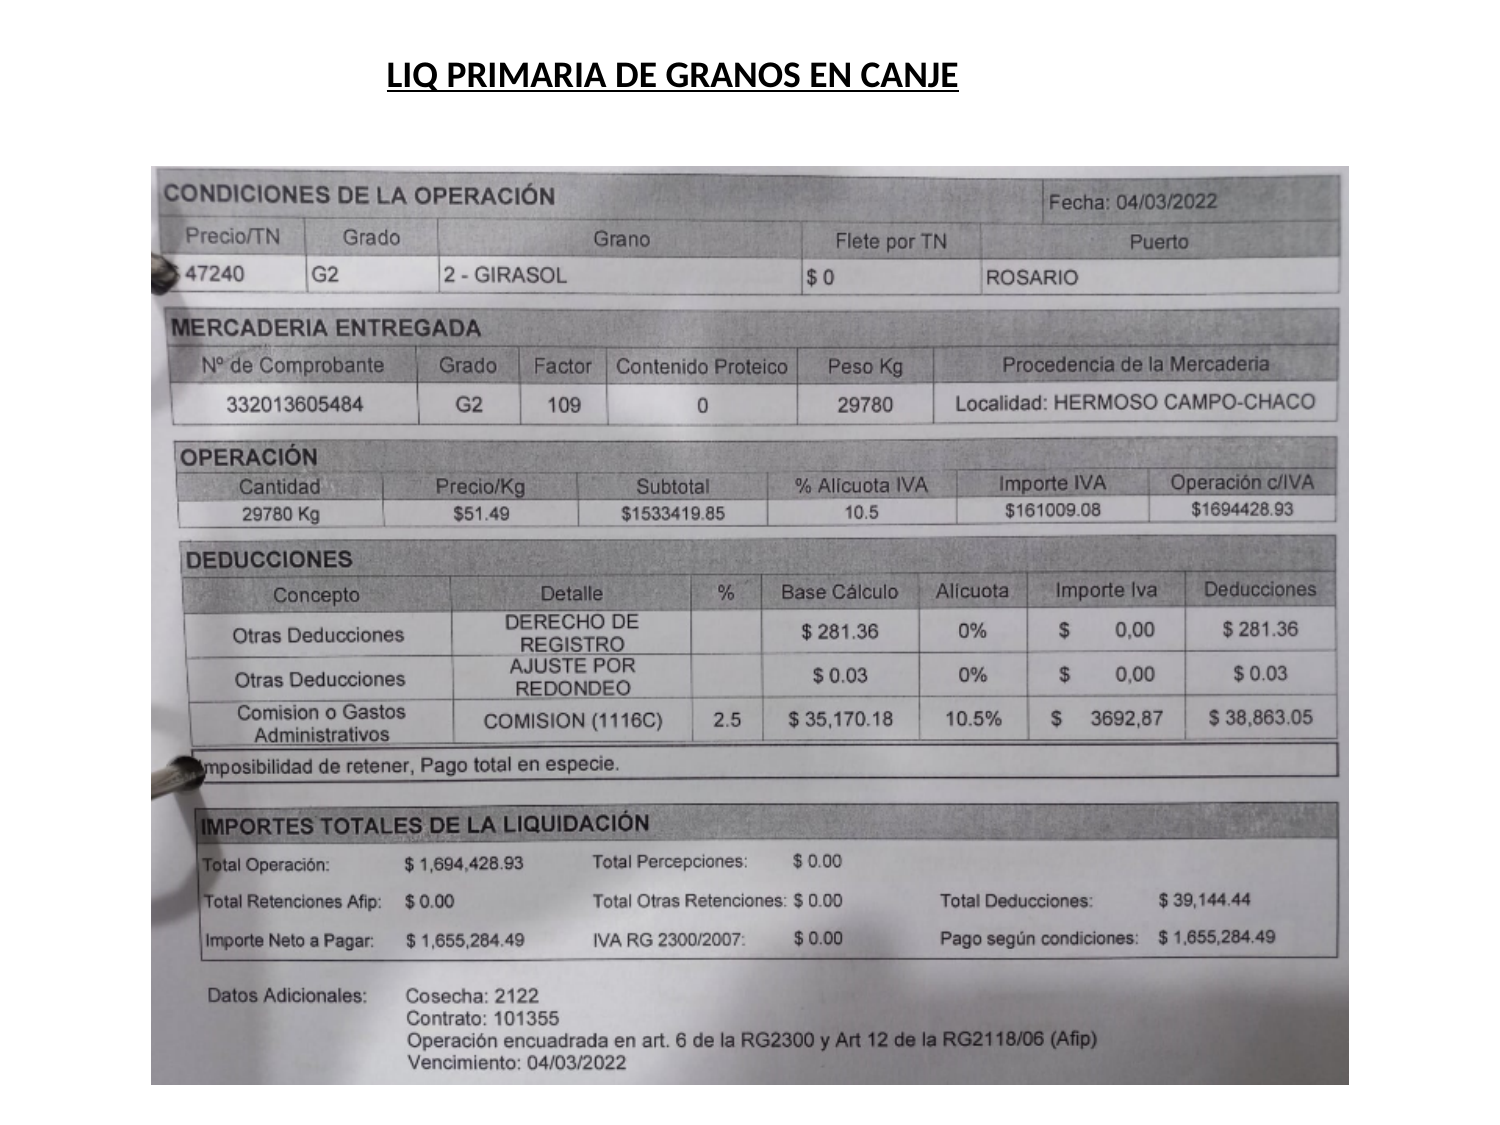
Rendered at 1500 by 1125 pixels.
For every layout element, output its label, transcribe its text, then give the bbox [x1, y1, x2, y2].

picture [151, 165, 1349, 1086]
text_box LIQ PRIMARIA DE GRANOS EN CANJE [371, 42, 1117, 103]
